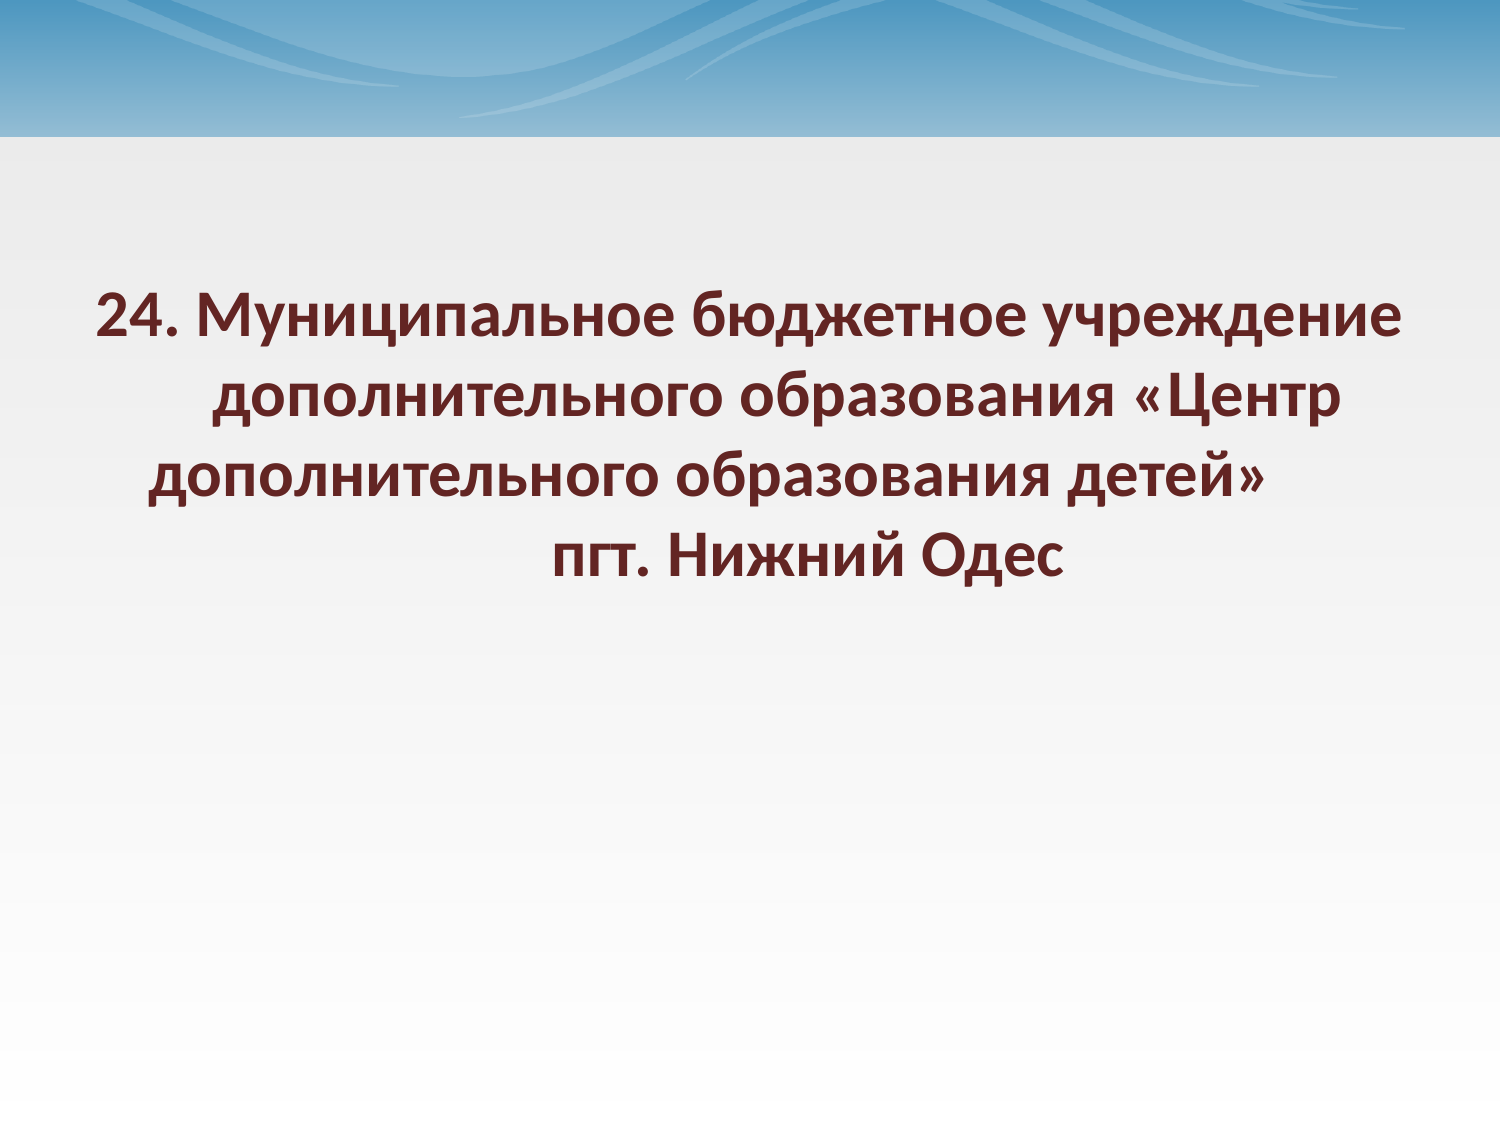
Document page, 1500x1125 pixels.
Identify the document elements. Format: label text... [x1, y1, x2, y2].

list 24. Муниципальное бюджетное учреждение дополнительного образования «Центр дополнительного образования детей» пгт. Нижний Одес [75, 262, 1425, 1005]
picture [0, 0, 1500, 137]
